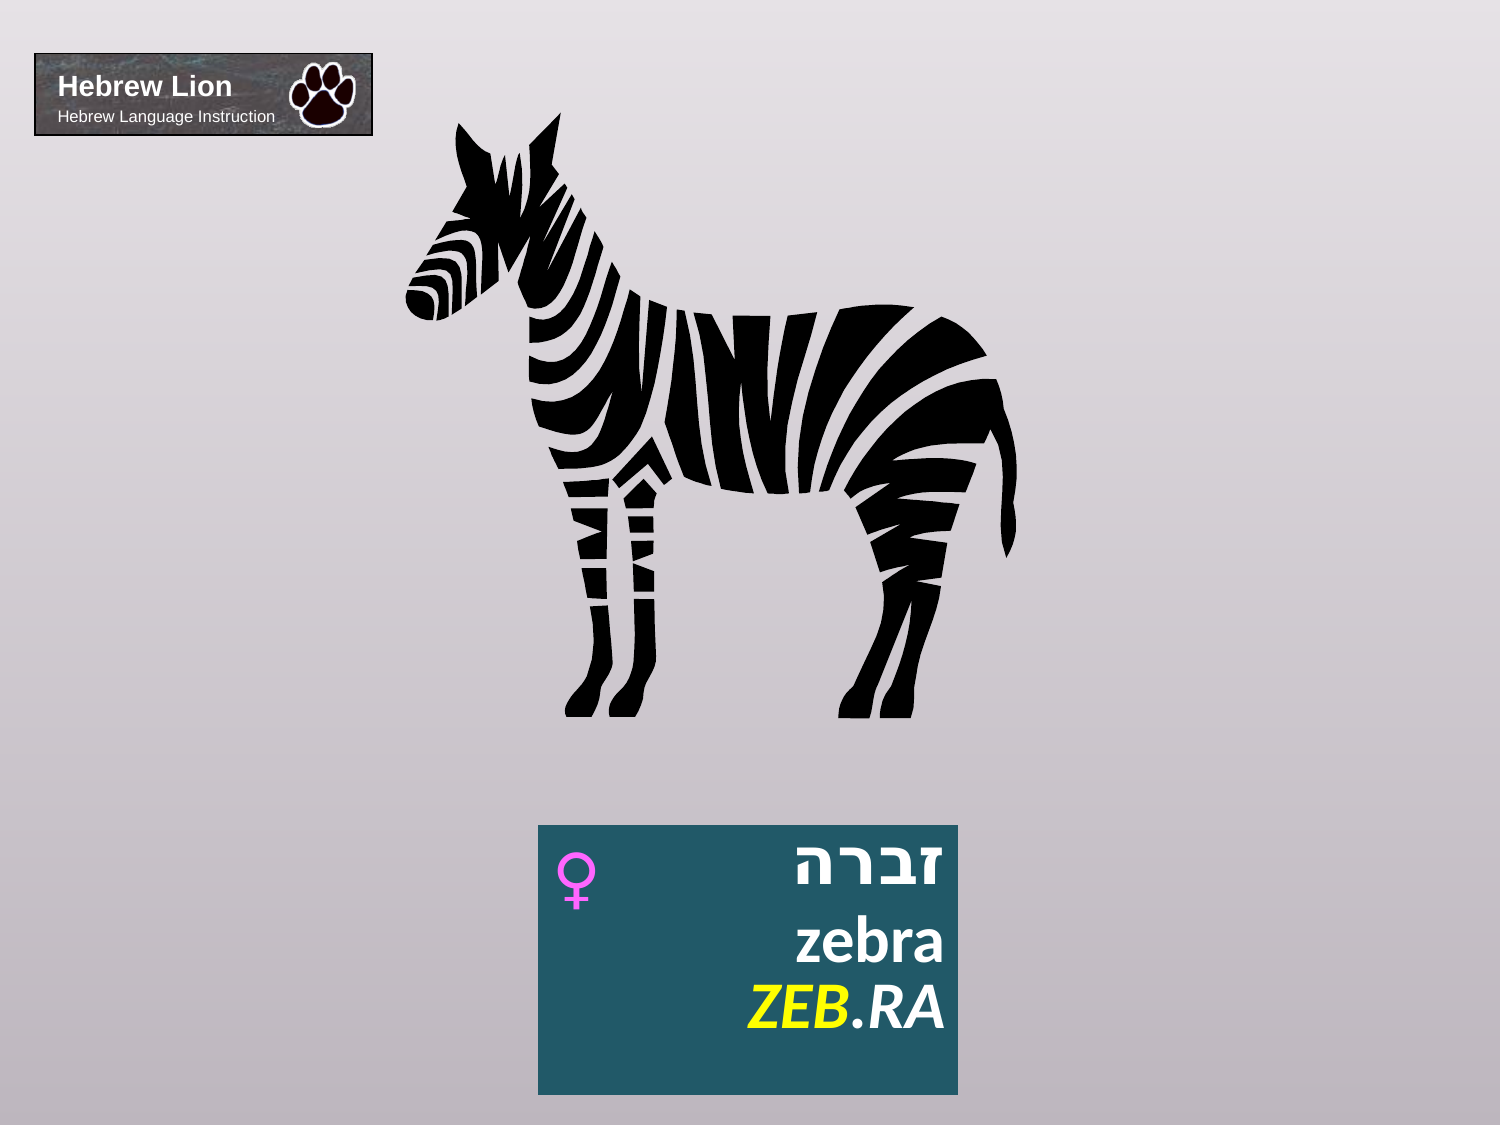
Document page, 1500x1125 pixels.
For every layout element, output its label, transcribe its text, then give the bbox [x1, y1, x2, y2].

picture [399, 112, 1021, 719]
picture [36, 54, 371, 134]
text_box ♀ [537, 827, 963, 1092]
